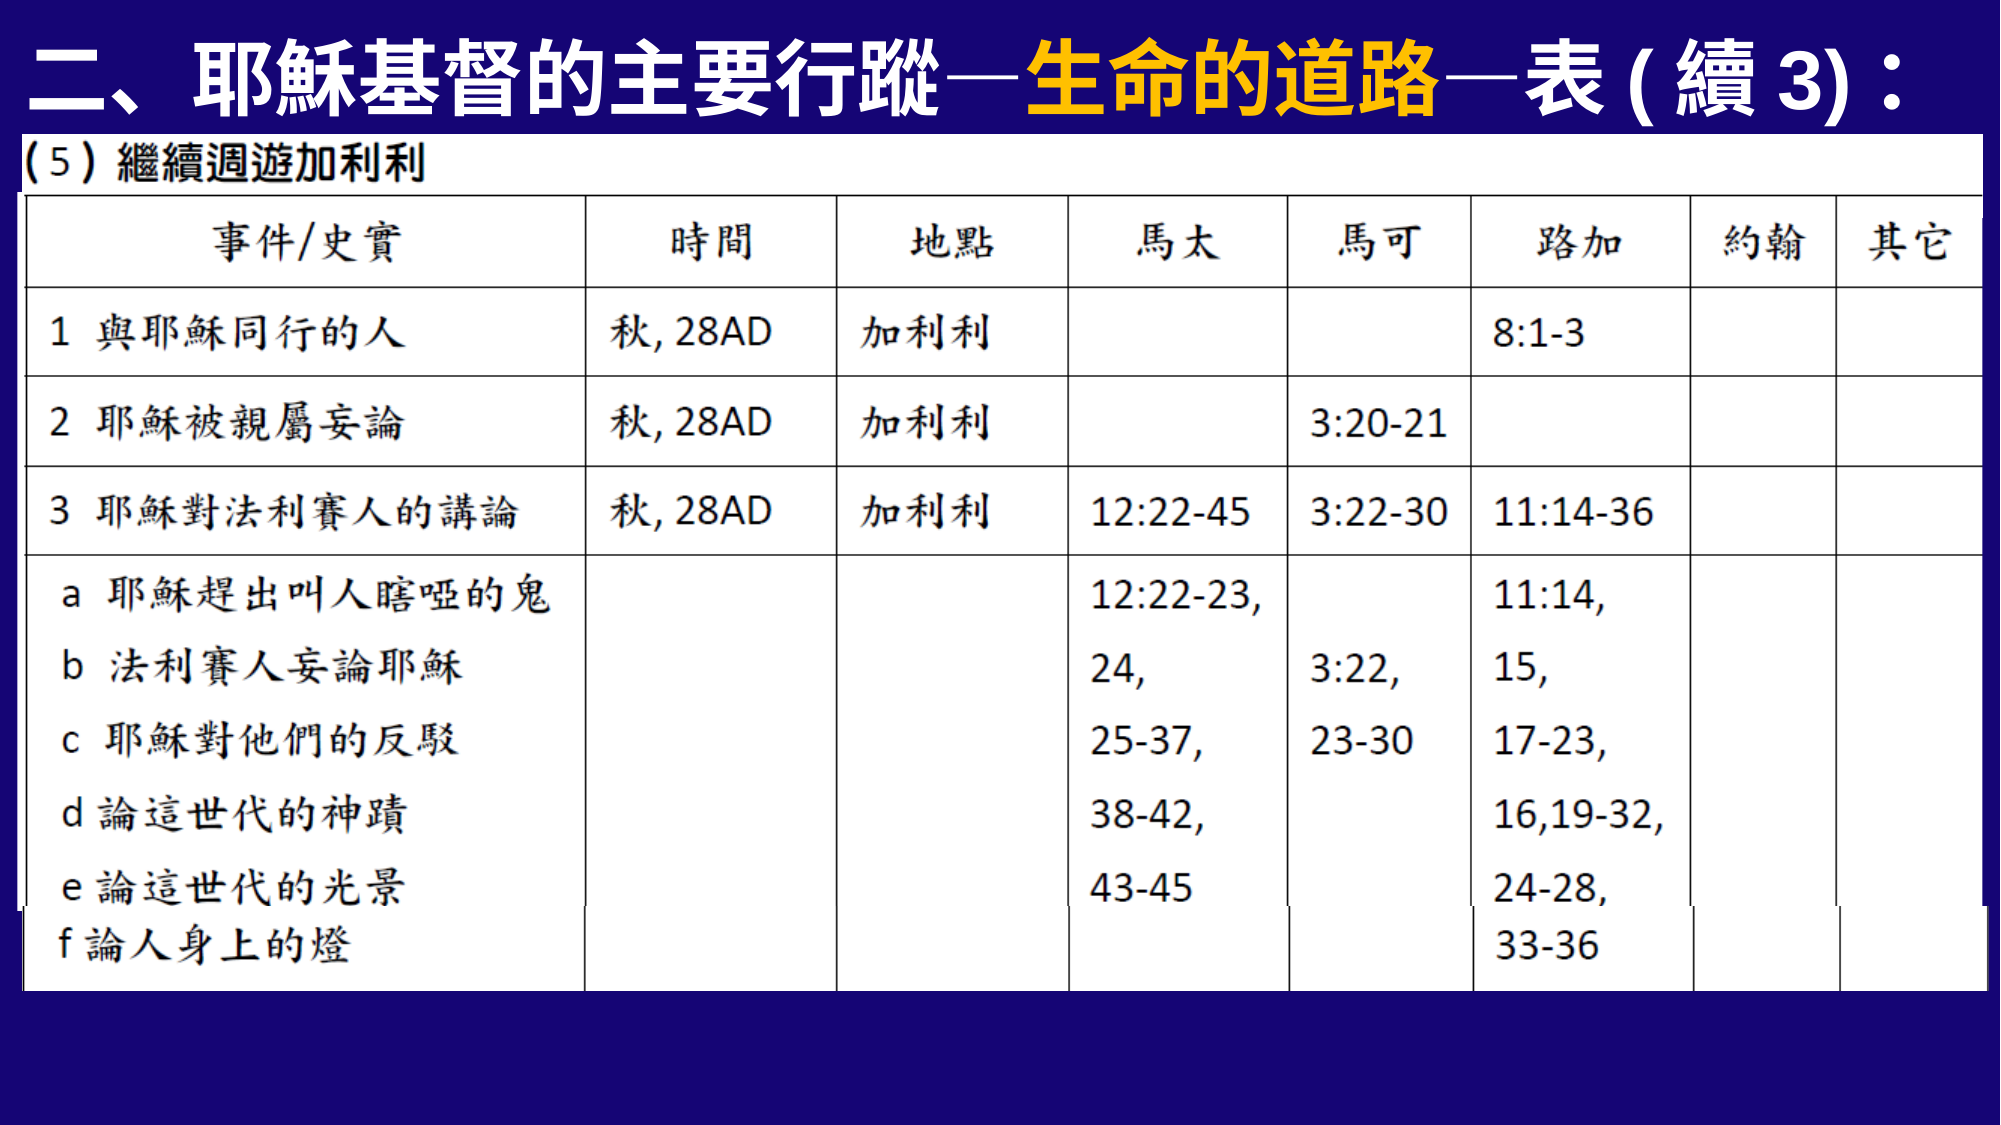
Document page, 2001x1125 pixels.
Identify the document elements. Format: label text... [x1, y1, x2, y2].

picture [17, 134, 1989, 991]
text_box 二、耶穌基督的主要行蹤—生命的道路—表(續3)： [10, 18, 1970, 134]
